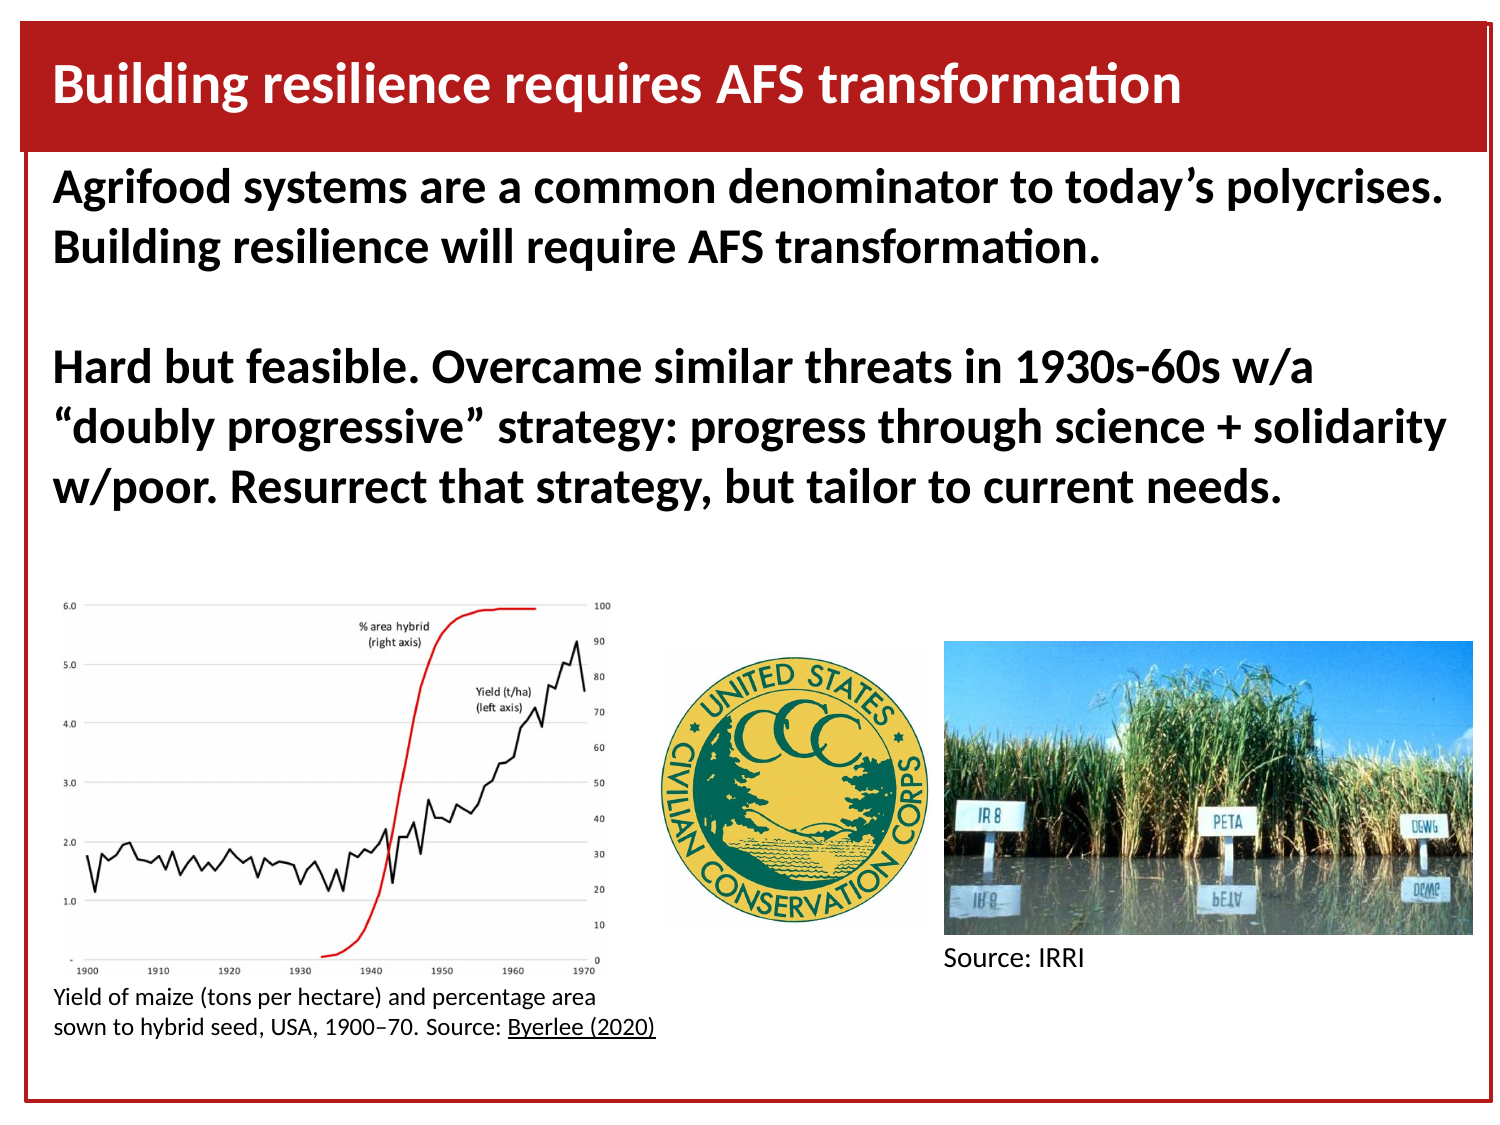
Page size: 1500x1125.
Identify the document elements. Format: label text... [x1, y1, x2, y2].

text_box Building resilience requires AFS transformation [37, 37, 1463, 123]
text_box Source: IRRI [928, 930, 1135, 1016]
picture [944, 641, 1474, 935]
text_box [38, 600, 673, 1095]
text_box [22, 22, 1485, 150]
picture [673, 654, 931, 925]
text_box Agrifood systems are a common denominator to today’s polycrises. Building resilience will require AFS transformation. Hard but feasible. Overcame similar threats in 1930s-60s w/a “doubly progressive” strategy: progress through science + solidarity w/poor. Resurrect that strategy, but tailor to current needs. [37, 146, 1485, 299]
text_box [24, 22, 1493, 1103]
